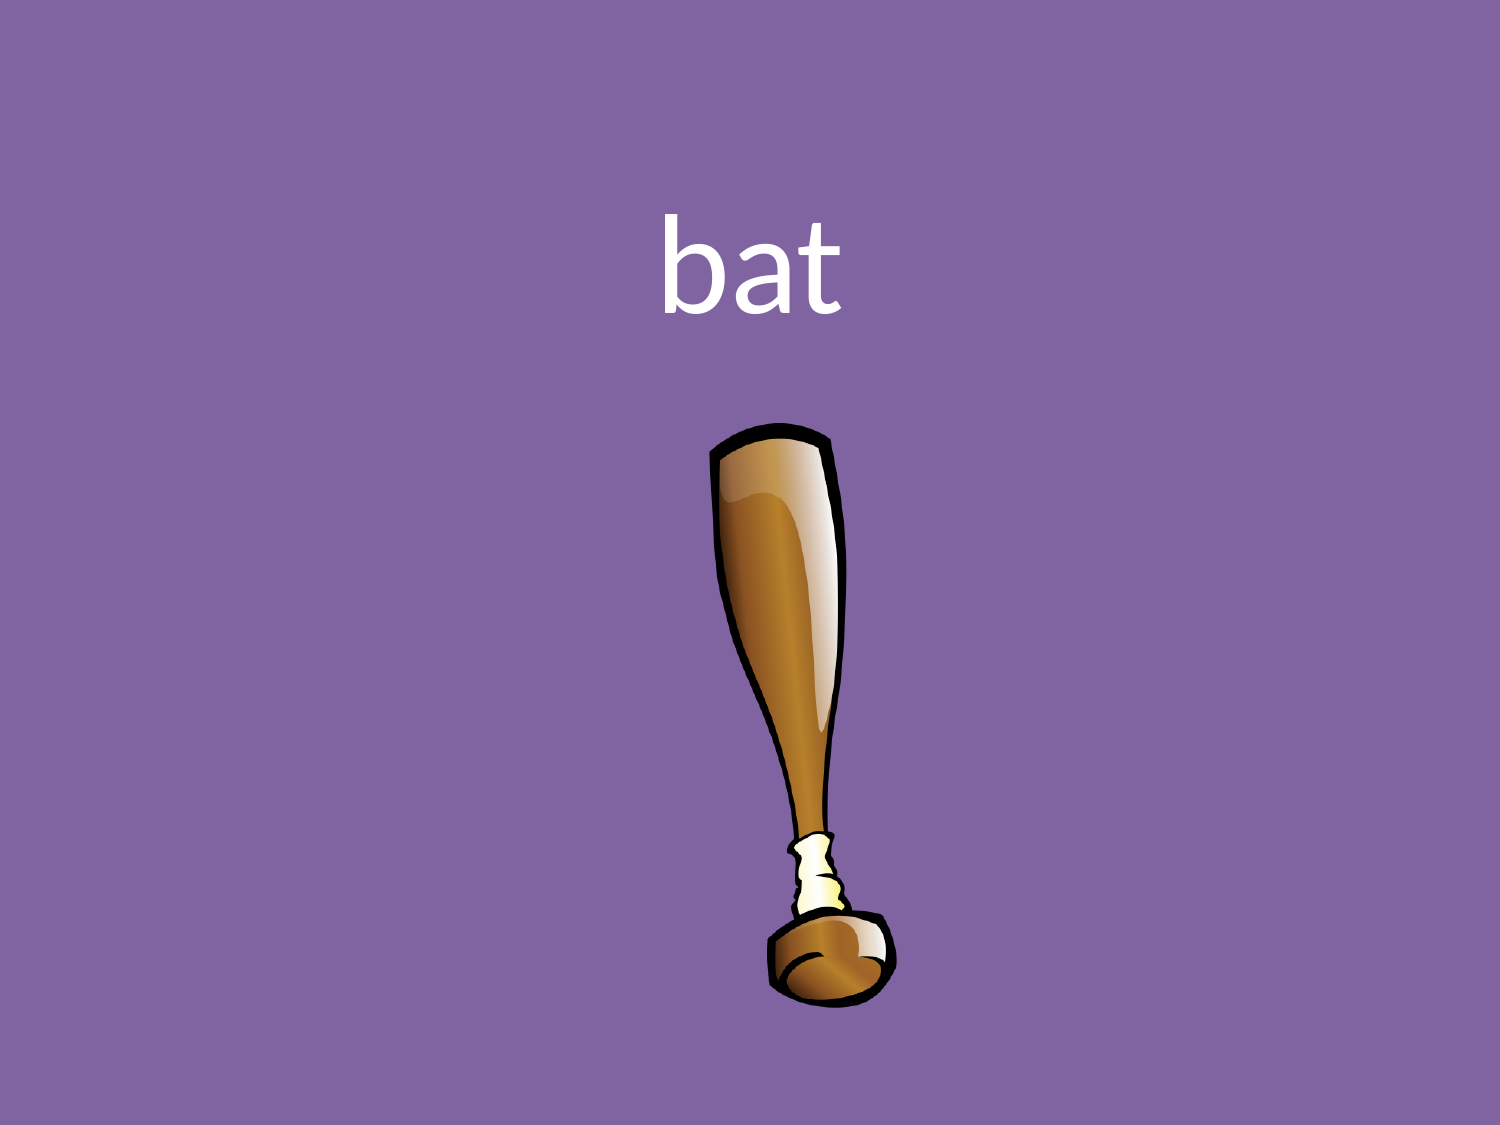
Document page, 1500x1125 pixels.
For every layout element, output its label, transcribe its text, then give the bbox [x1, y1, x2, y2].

picture [487, 412, 1101, 1026]
title bat [75, 162, 1425, 350]
